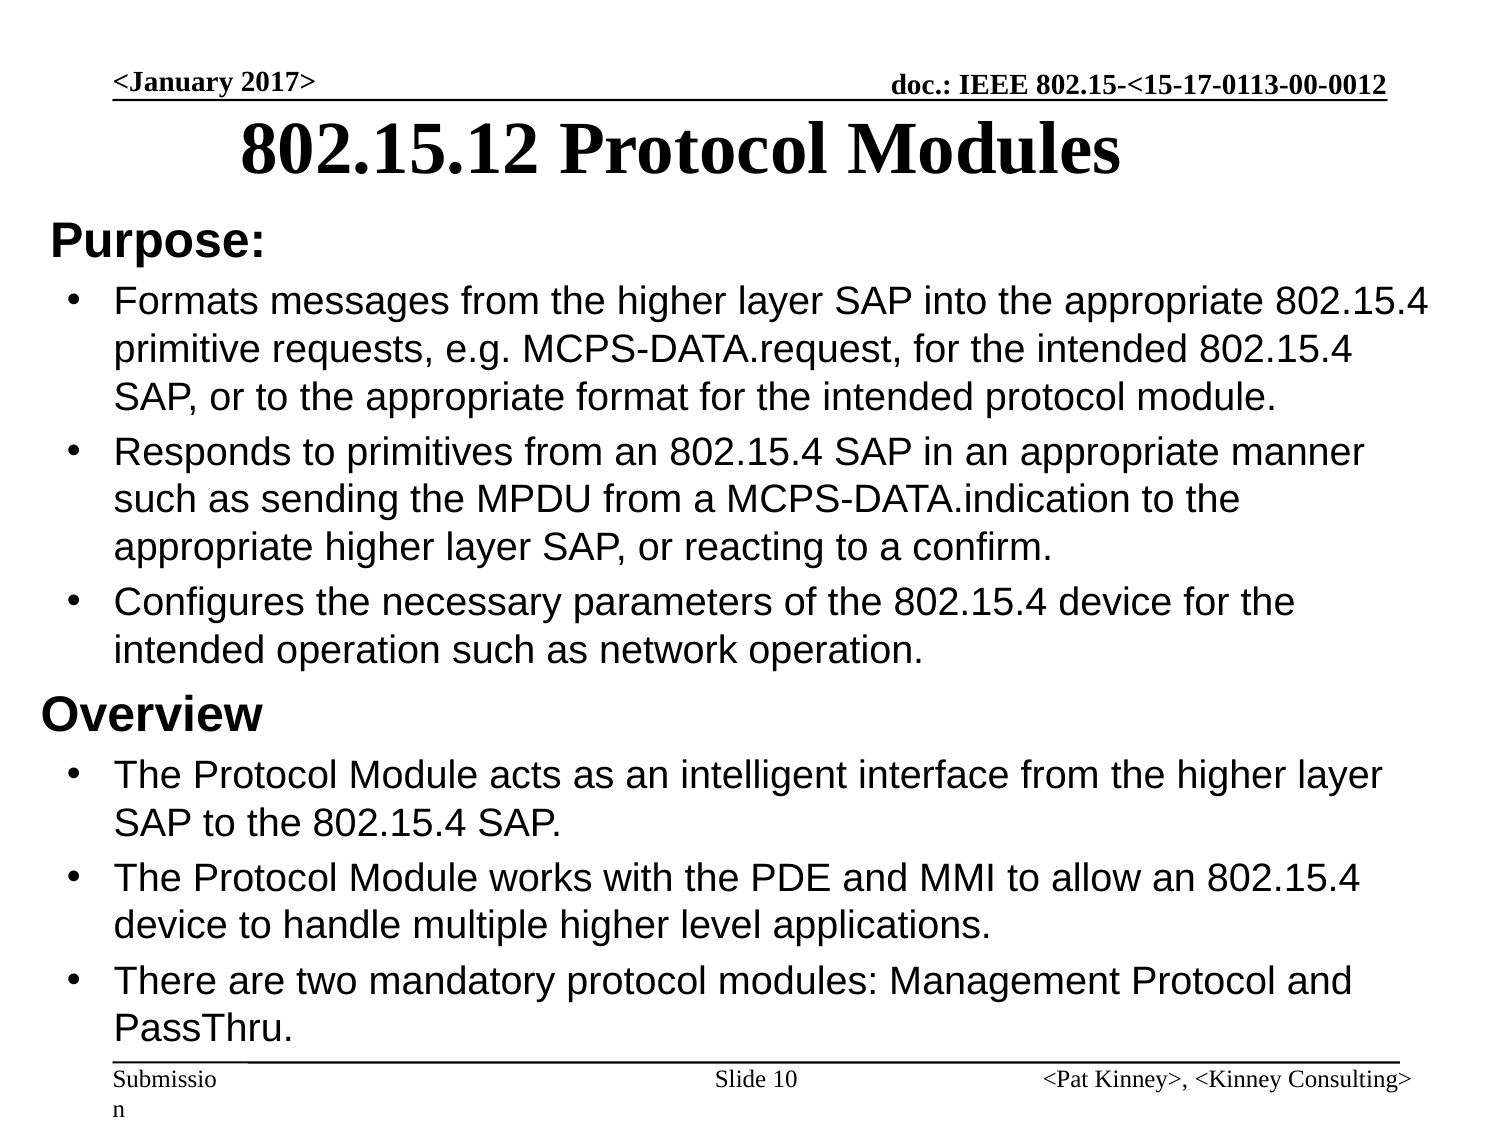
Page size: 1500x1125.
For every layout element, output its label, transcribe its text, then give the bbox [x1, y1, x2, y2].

footer <Pat Kinney>, <Kinney Consulting> [900, 1062, 1413, 1093]
list Purpose: Formats messages from the higher layer SAP into the appropriate 802.15.4 primitive requests, e.g. MCPS-DATA.request, for the intended 802.15.4 SAP, or to the appropriate format for the intended protocol module. Responds to primitives from an 802.15.4 SAP in an appropriate manner such as sending the MPDU from a MCPS-DATA.indication to the appropriate higher layer SAP, or reacting to a confirm. Configures the necessary parameters of the 802.15.4 device for the intended operation such as network operation. Overview The Protocol Module acts as an intelligent interface from the higher layer SAP to the 802.15.4 SAP. The Protocol Module works with the PDE and MMI to allow an 802.15.4 device to handle multiple higher level applications. There are two mandatory protocol modules: Management Protocol and PassThru. [24, 200, 1450, 1063]
title 802.15.12 Protocol Modules [174, 50, 1188, 200]
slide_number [112, 62, 375, 98]
slide_number Slide 10 [712, 1062, 800, 1093]
